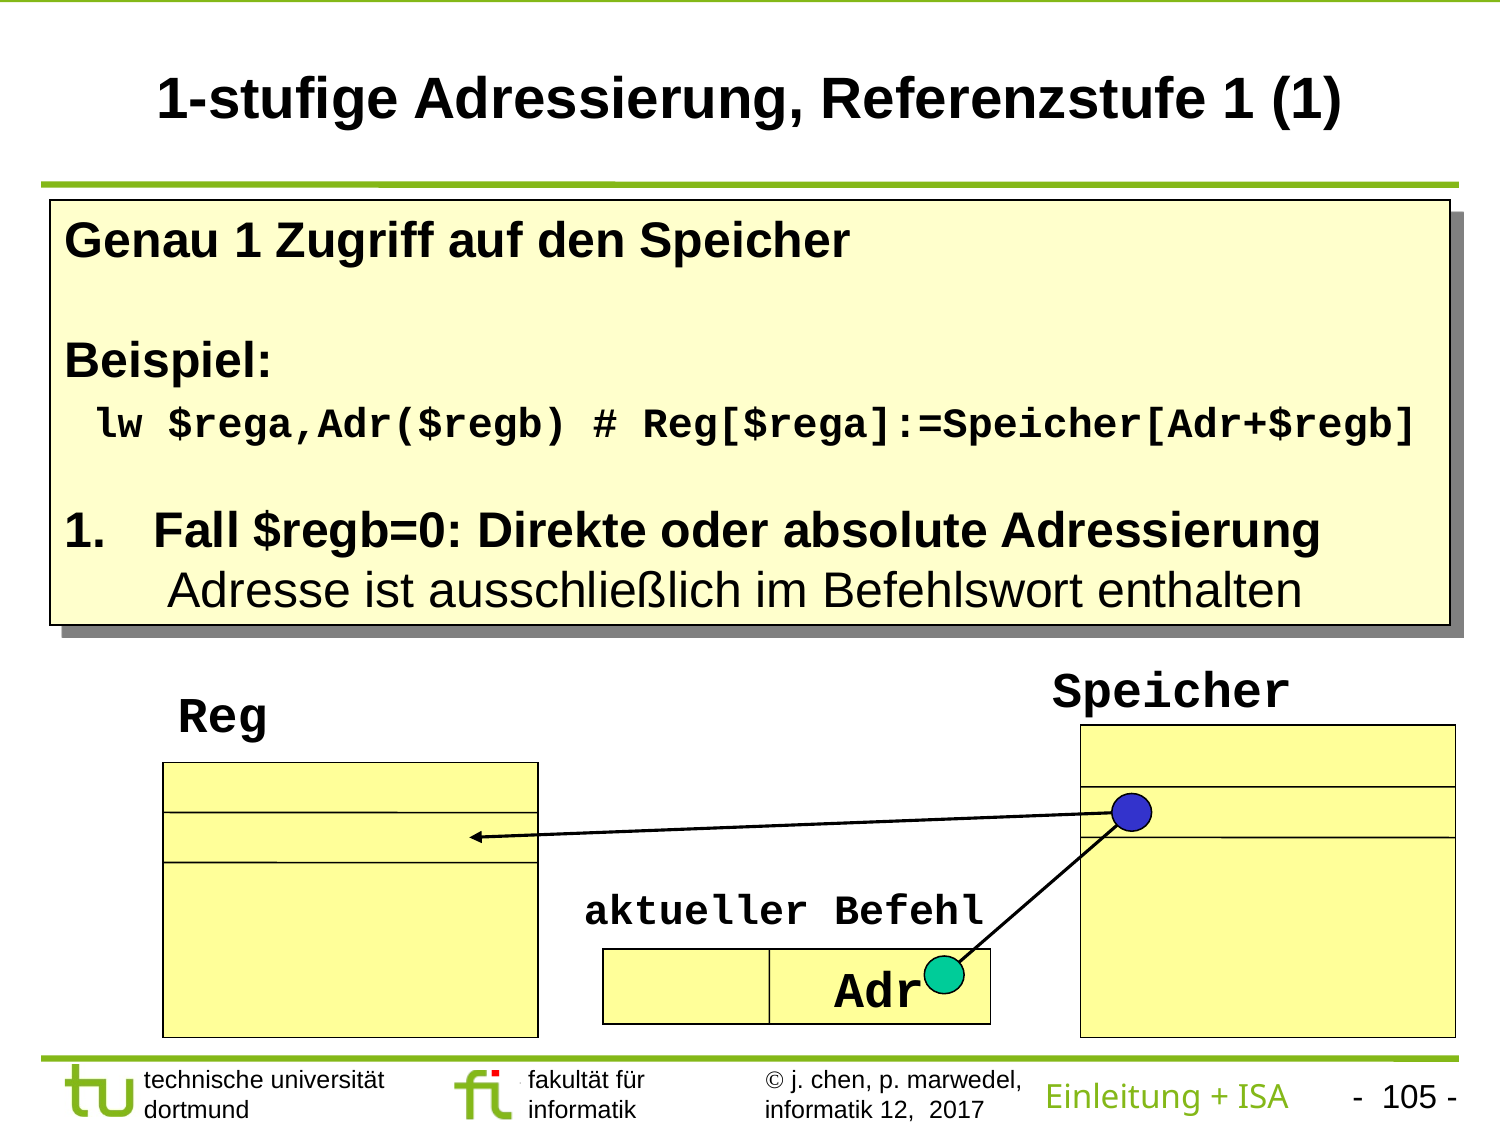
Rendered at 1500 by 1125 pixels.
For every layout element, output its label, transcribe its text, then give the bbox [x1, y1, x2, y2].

picture [454, 1070, 521, 1125]
title 1-stufige Adressierung, Referenzstufe 1 (1) [0, 11, 1500, 179]
text_box [945, 949, 991, 1025]
text_box [602, 949, 769, 1025]
text_box Adr [819, 949, 945, 1025]
text_box Reg [162, 674, 550, 750]
text_box [770, 949, 819, 1025]
text_box [469, 812, 1111, 844]
picture [64, 1064, 145, 1117]
text_box aktueller Befehl [569, 875, 1022, 940]
text_box Speicher [1037, 649, 1424, 725]
text_box [162, 813, 538, 862]
text_box [924, 955, 965, 994]
text_box [162, 762, 538, 812]
text_box [162, 863, 538, 1038]
text_box [1080, 724, 1456, 786]
text_box Genau 1 Zugriff auf den Speicher Beispiel: lw $rega,Adr($regb) # Reg[$rega]:=Speicher[Adr+$regb] Fall $regb=0: Direkte oder absolute Adressierung Adresse ist ausschließlich im Befehlswort enthalten [50, 200, 1450, 625]
text_box [1111, 793, 1152, 832]
text_box [1080, 838, 1456, 1038]
text_box [1080, 787, 1456, 837]
